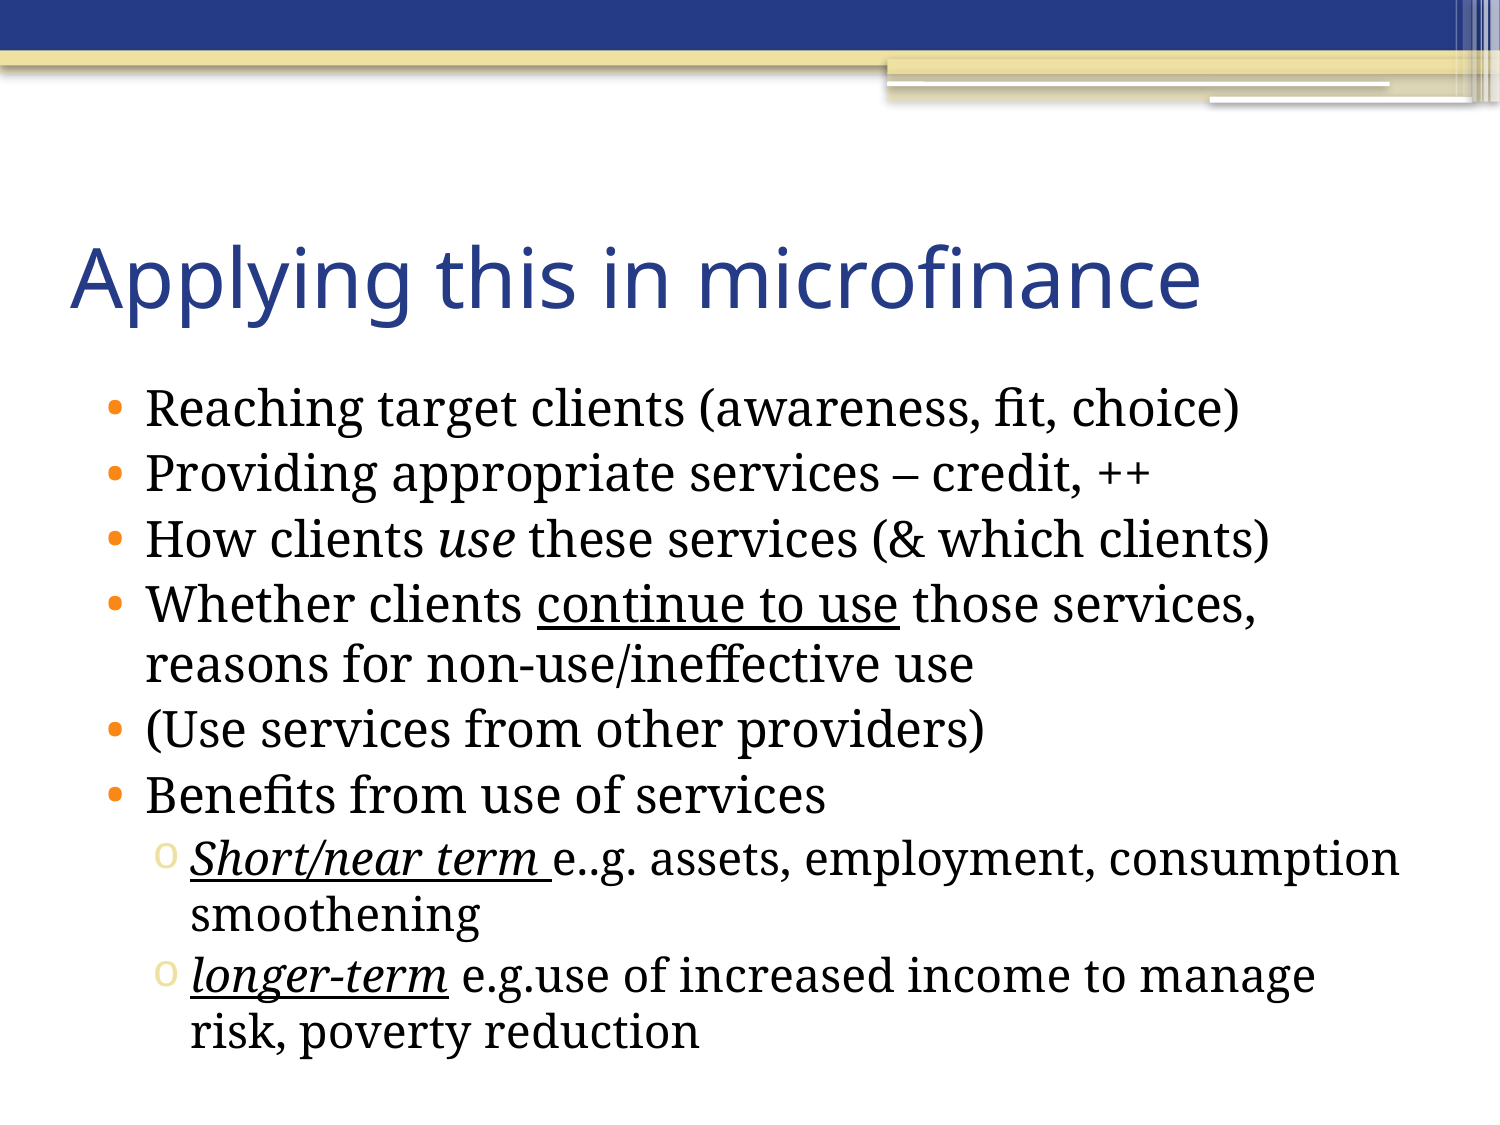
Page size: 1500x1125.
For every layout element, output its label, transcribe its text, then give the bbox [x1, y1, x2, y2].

list Reaching target clients (awareness, fit, choice) Providing appropriate services – credit, ++ How clients use these services (& which clients) Whether clients continue to use those services, reasons for non-use/ineffective use (Use services from other providers) Benefits from use of services Short/near term e..g. assets, employment, consumption smoothening longer-term e.g.use of increased income to manage risk, poverty reduction [75, 368, 1425, 1079]
title Applying this in microfinance [55, 187, 1456, 363]
